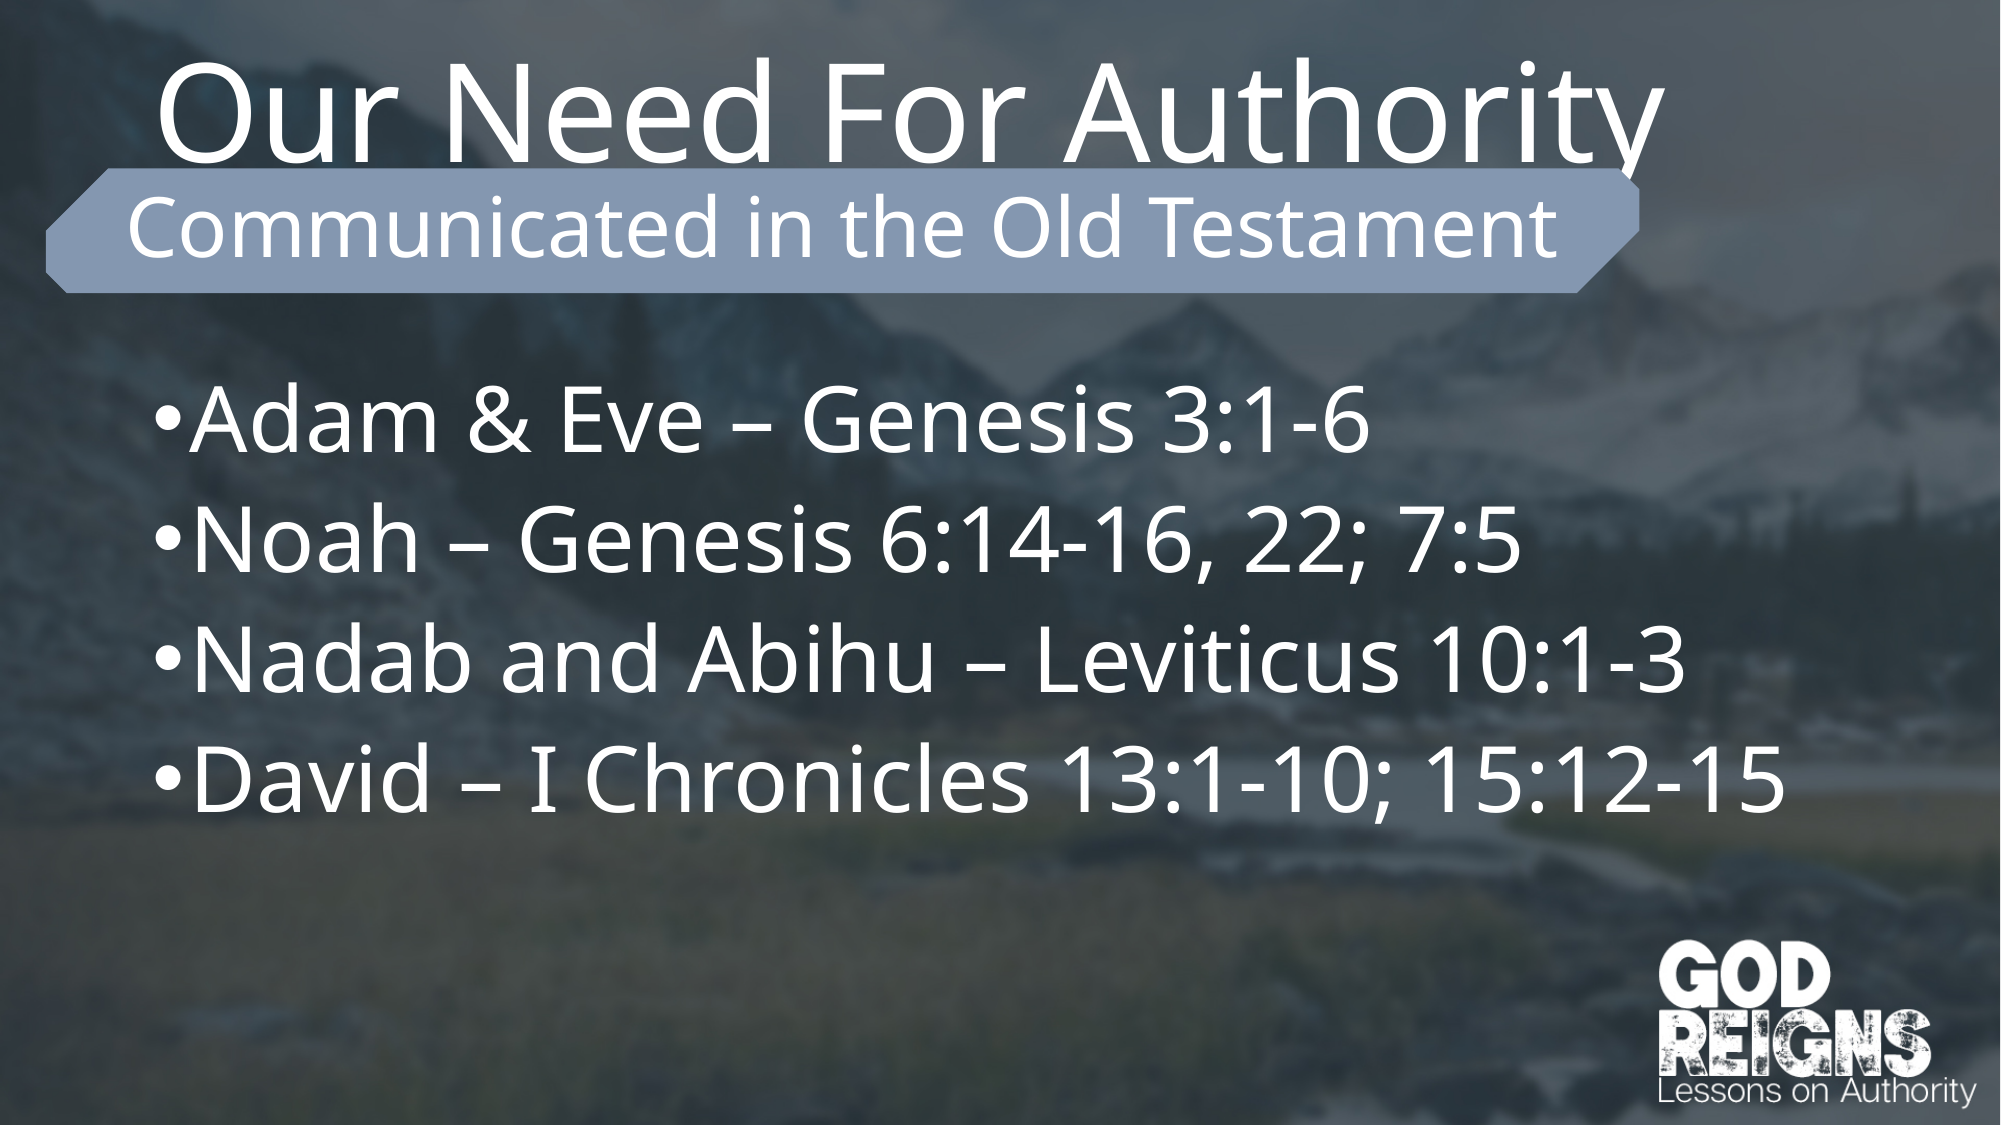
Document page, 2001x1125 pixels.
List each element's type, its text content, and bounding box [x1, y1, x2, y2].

text_box Communicated in the Old Testament [45, 168, 1640, 294]
picture [0, 0, 2001, 1125]
title Our Need For Authority [137, 9, 1863, 227]
list Adam & Eve – Genesis 3:1-6 Noah – Genesis 6:14-16, 22; 7:5 Nadab and Abihu – Leviticus 10:1-3 David – I Chronicles 13:1-10; 15:12-15 [137, 365, 1863, 1014]
